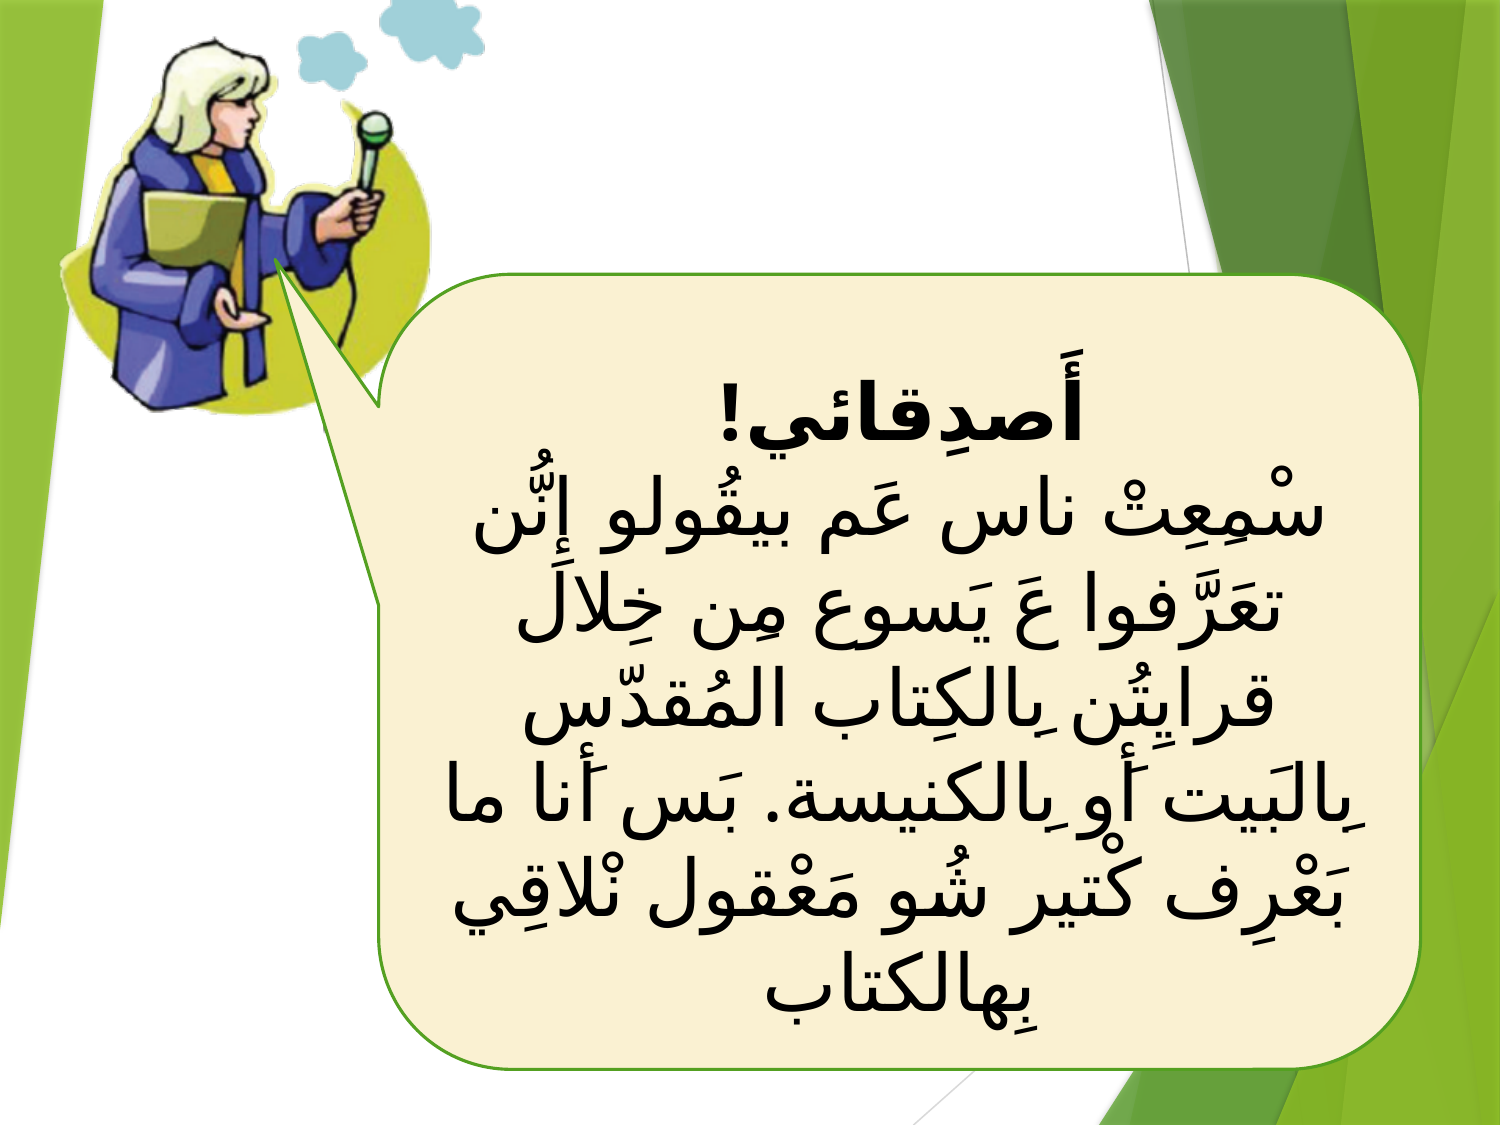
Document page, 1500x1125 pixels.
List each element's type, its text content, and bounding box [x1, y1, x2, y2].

picture [56, 0, 489, 442]
text_box أَصدِقائي! سْمِعِتْ ناس عَم بيقُولو إِنُّن تعَرَّفوا عَ يَسوع مِن خِلال قرايِتُن بِالكِتاب المُقدّس بِالبَيت أَو بِالكنيسة. بَس أَنا ما بَعْرِف كْتير شُو مَعْقول نْلاقِي بِهالكتاب [330, 272, 1423, 1071]
